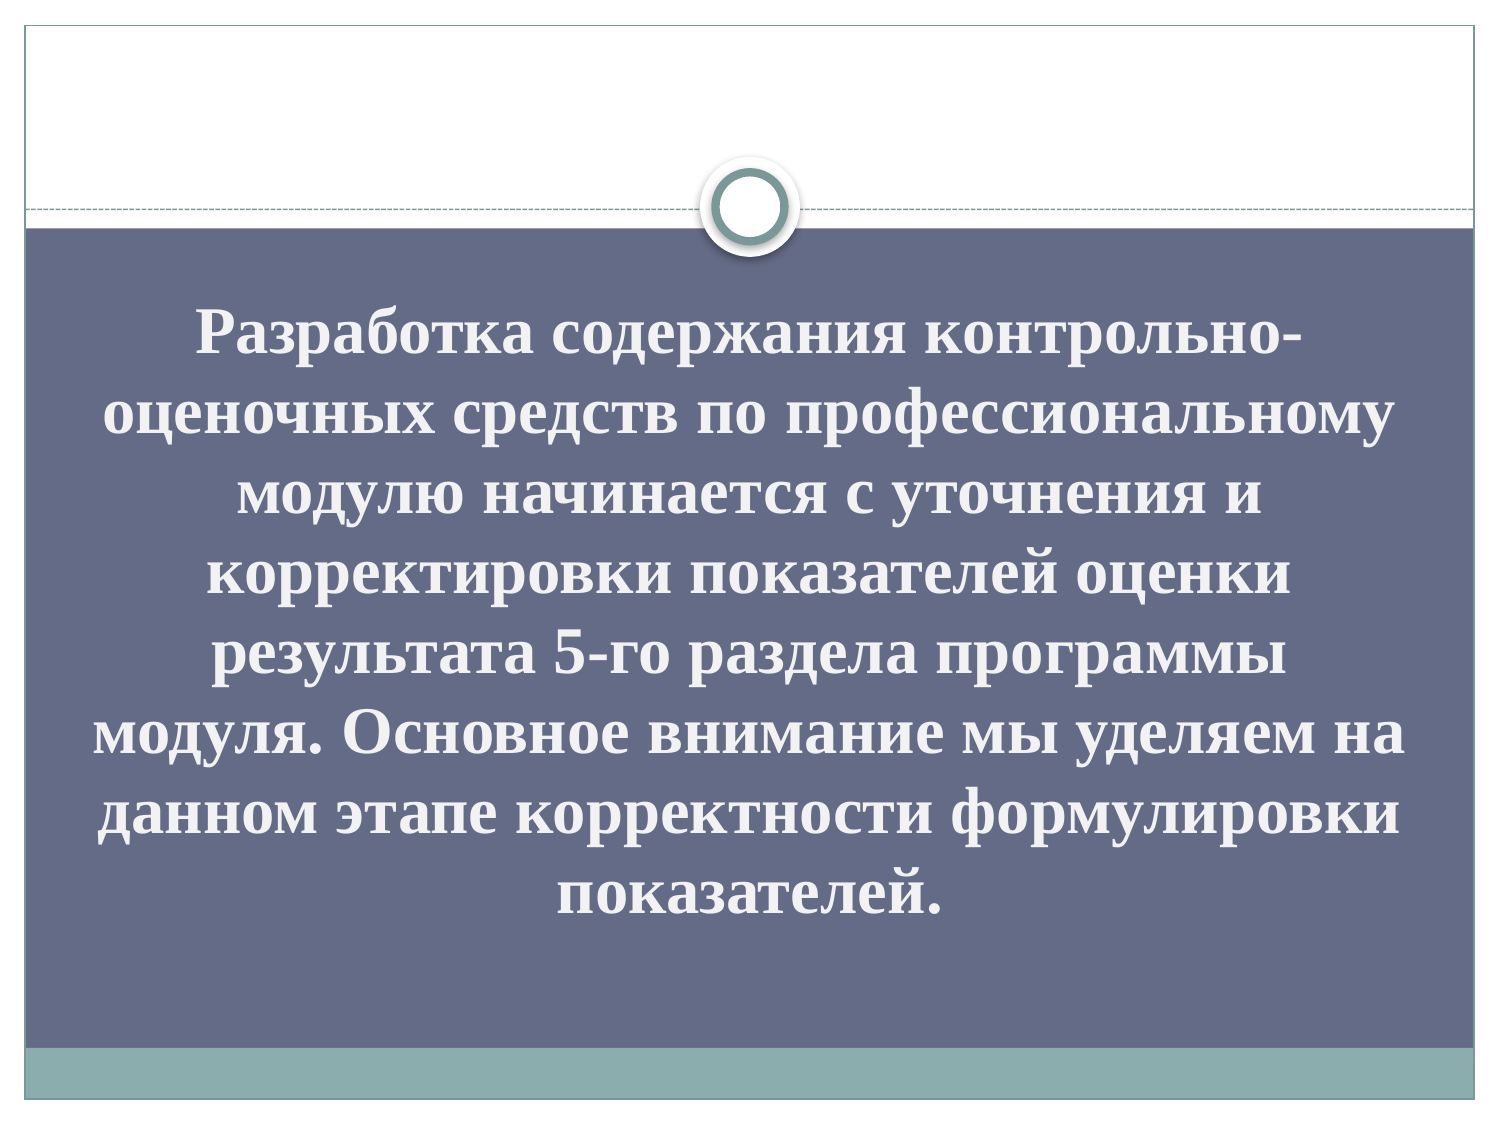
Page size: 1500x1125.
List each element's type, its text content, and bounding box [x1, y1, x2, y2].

title Разработка содержания контрольно-оценочных средств по профессиональному модулю начинается с уточнения и корректировки показателей оценки результата 5-го раздела программы модуля. Основное внимание мы уделяем на данном этапе корректности формулировки показателей. [75, 45, 1425, 1125]
